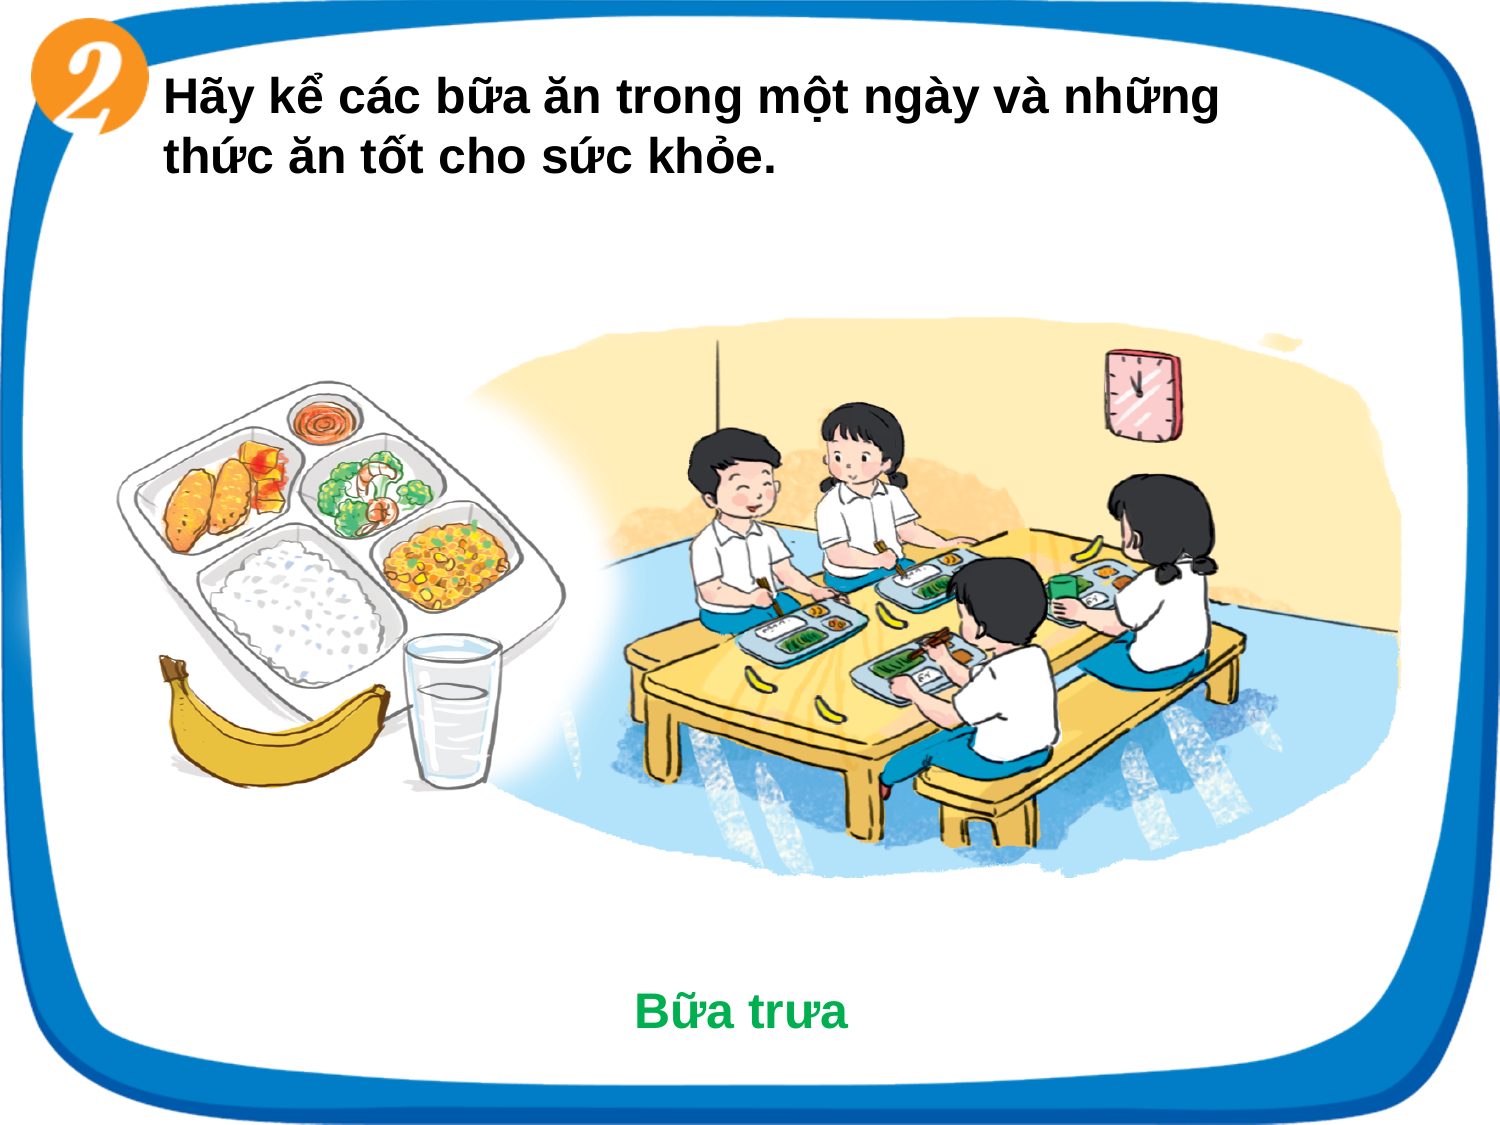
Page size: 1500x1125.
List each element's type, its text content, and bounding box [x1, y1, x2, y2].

text_box Bữa trưa [619, 971, 864, 1046]
text_box Hãy kể các bữa ăn trong một ngày và những thức ăn tốt cho sức khỏe. [148, 55, 1319, 191]
picture [0, 0, 1500, 1125]
